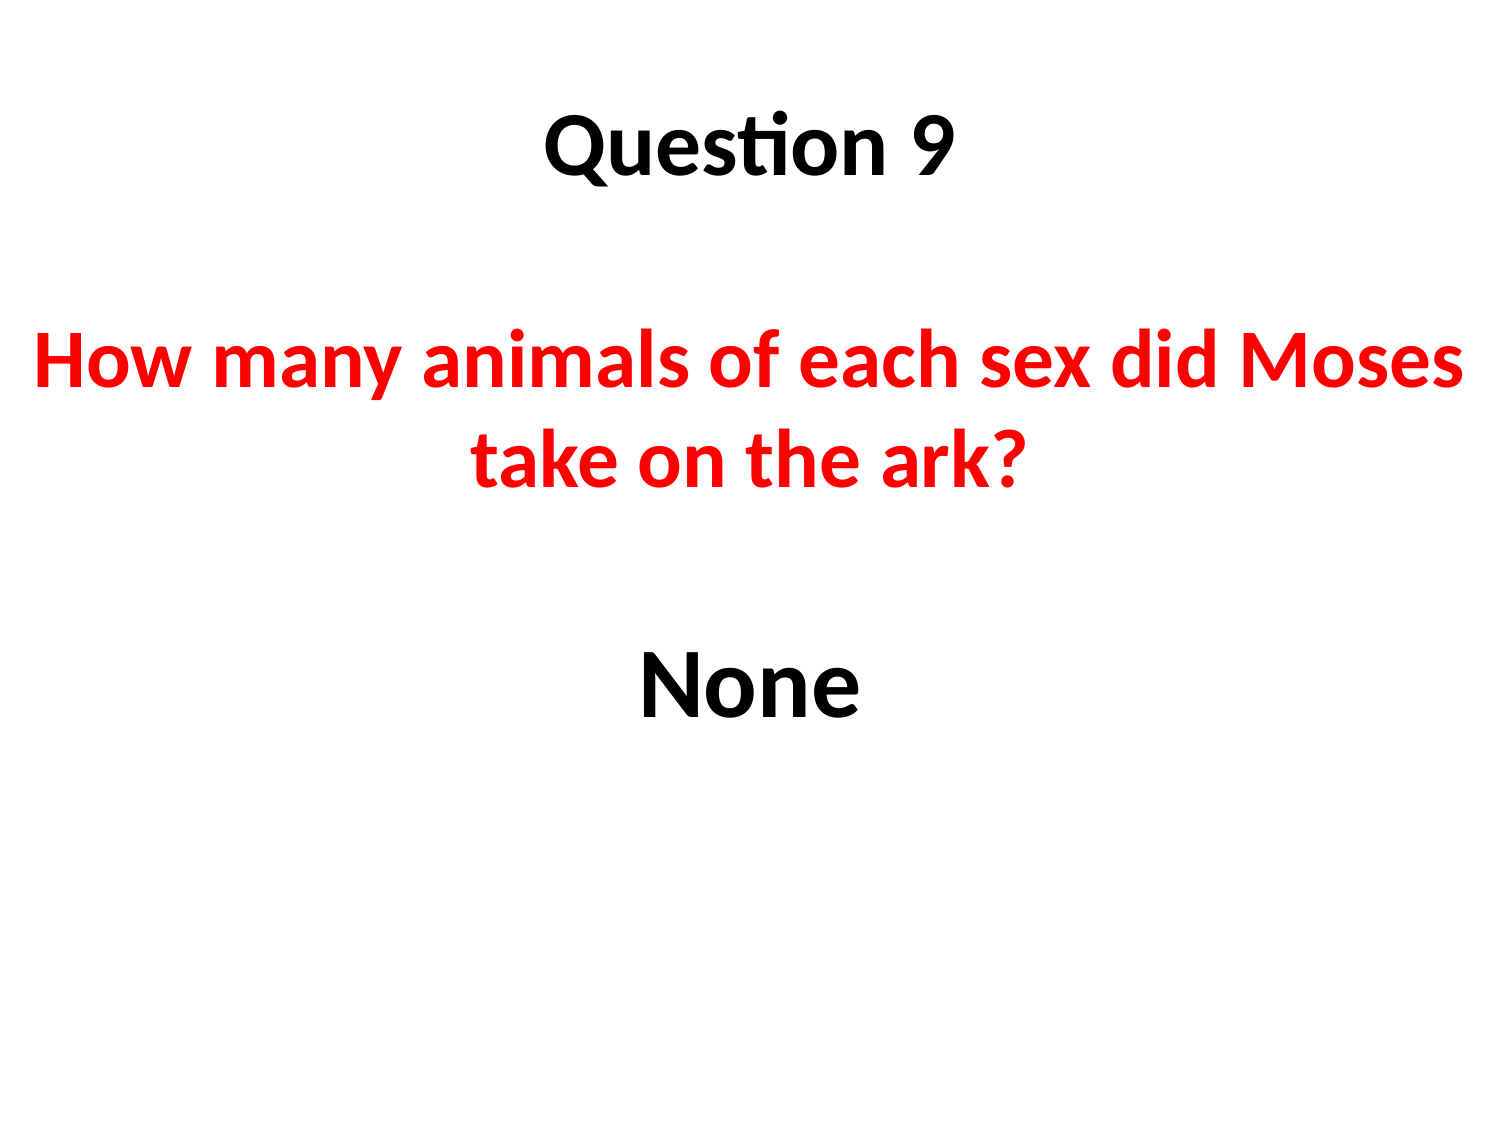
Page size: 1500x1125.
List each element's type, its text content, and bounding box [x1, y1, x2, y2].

title Question 9 [75, 45, 1425, 200]
list How many animals of each sex did Moses take on the ark? None [0, 200, 1500, 943]
